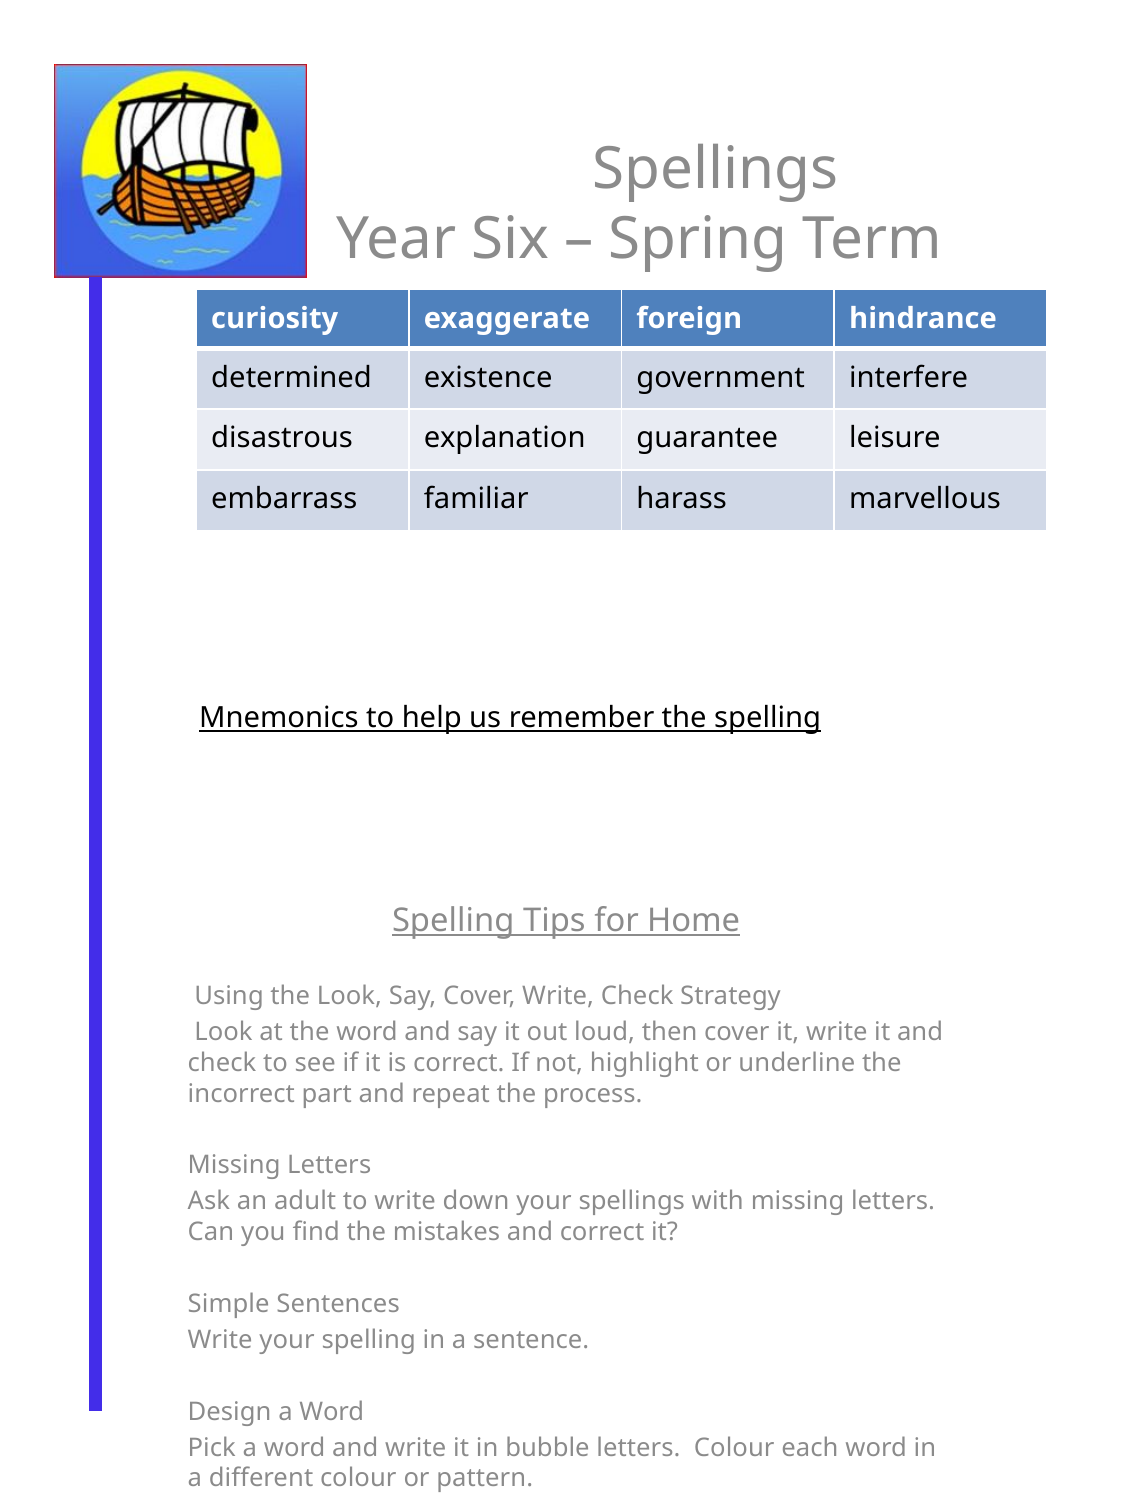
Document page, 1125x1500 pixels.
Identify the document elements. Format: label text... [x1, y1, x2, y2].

table_cell existence [410, 351, 621, 408]
text_box Mnemonics to help us remember the spelling [310, 690, 1035, 786]
table_header foreign [622, 290, 833, 346]
table_cell disastrous [310, 410, 408, 469]
table_cell marvellous [835, 471, 1046, 530]
table_header hindrance [835, 290, 1046, 346]
table_cell embarrass [310, 471, 408, 530]
table_cell guarantee [622, 410, 833, 469]
table_cell familiar [410, 471, 621, 530]
table_cell harass [622, 471, 833, 530]
table_cell government [622, 351, 833, 408]
table_cell interfere [835, 351, 1046, 408]
table_cell explanation [410, 410, 621, 469]
table_cell leisure [835, 410, 1046, 469]
table_header curiosity [310, 290, 408, 346]
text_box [54, 64, 307, 1412]
table_header exaggerate [410, 290, 621, 346]
table_cell determined [310, 351, 408, 408]
text_box Spellings Year Six – Spring Term [321, 88, 1094, 313]
text_box Spelling Tips for Home Using the Look, Say, Cover, Write, Check Strategy Look at the word and say it out loud, then cover it, write it and check to see if it is correct. If not, highlight or underline the incorrect part and repeat the process. Missing Letters Ask an adult to write down your spellings with missing letters. Can you find the mistakes and correct it? Simple Sentences Write your spelling in a sentence. Design a Word Pick a word and write it in bubble letters. Colour each word in a different colour or pattern. [172, 891, 961, 1500]
